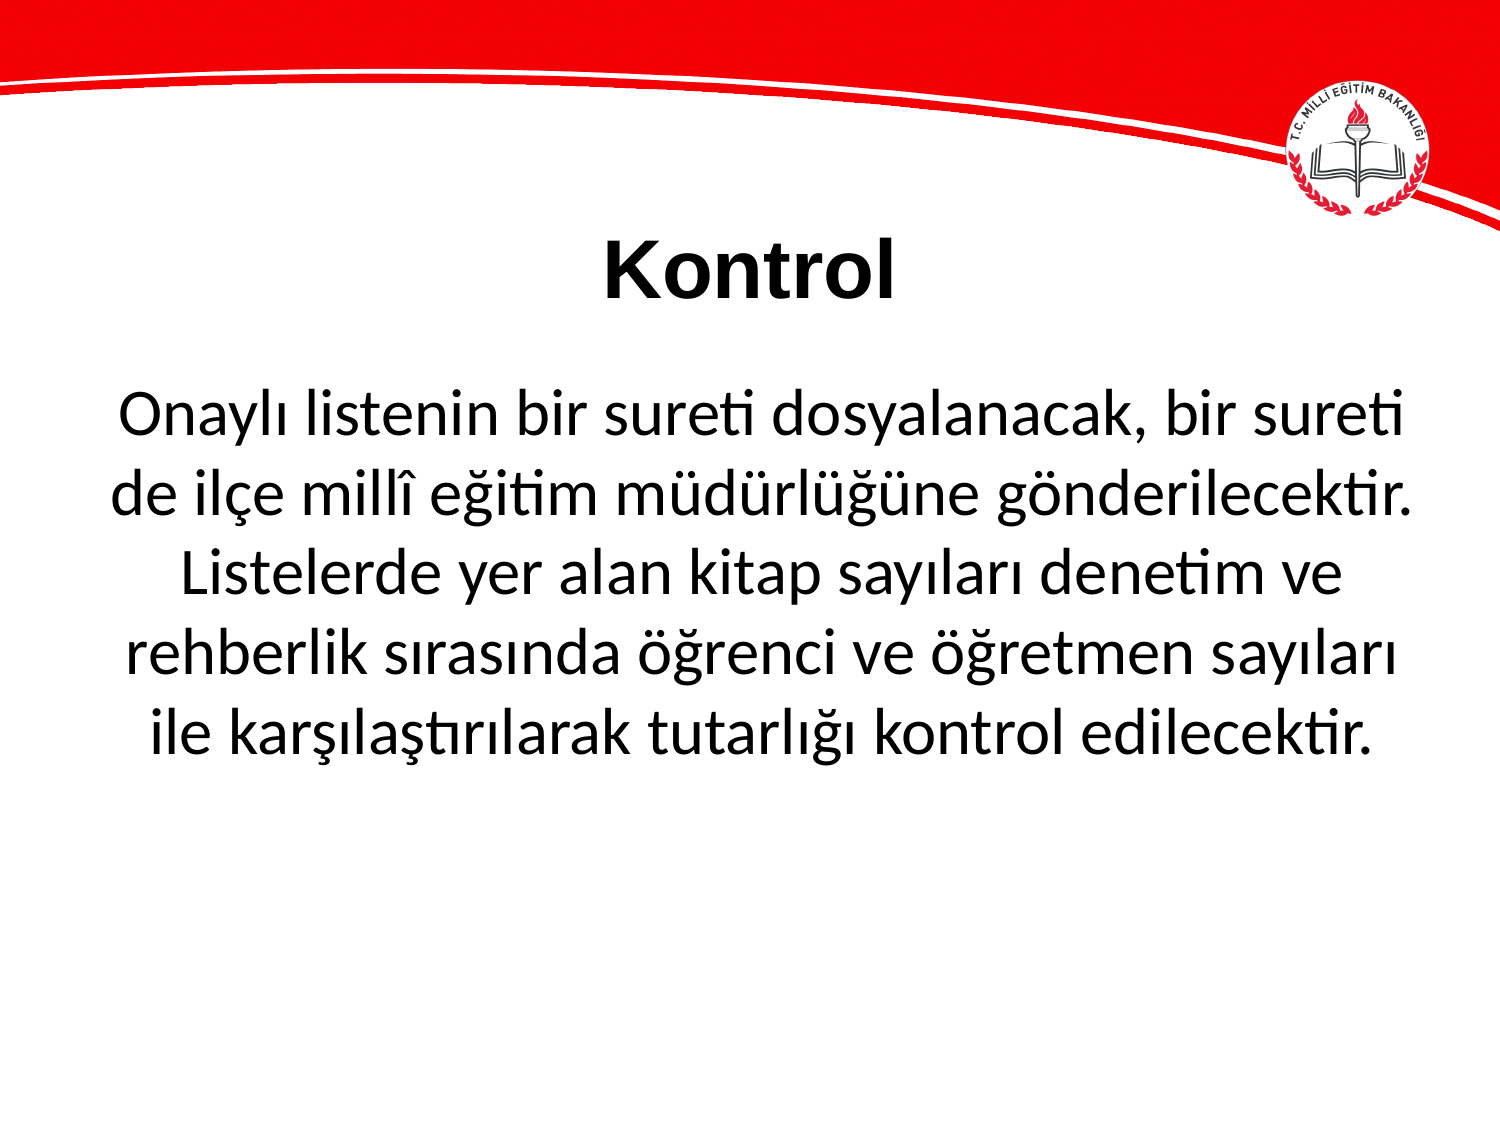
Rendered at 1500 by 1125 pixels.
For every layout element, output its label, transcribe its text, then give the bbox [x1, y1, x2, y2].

picture [0, 0, 1500, 232]
list Kontrol [35, 240, 1465, 303]
text_box Onaylı listenin bir sureti dosyalanacak, bir sureti de ilçe millî eğitim müdürlüğüne gönderilecektir. Listelerde yer alan kitap sayıları denetim ve rehberlik sırasında öğrenci ve öğretmen sayıları ile karşılaştırılarak tutarlığı kontrol edilecektir. [89, 360, 1437, 776]
